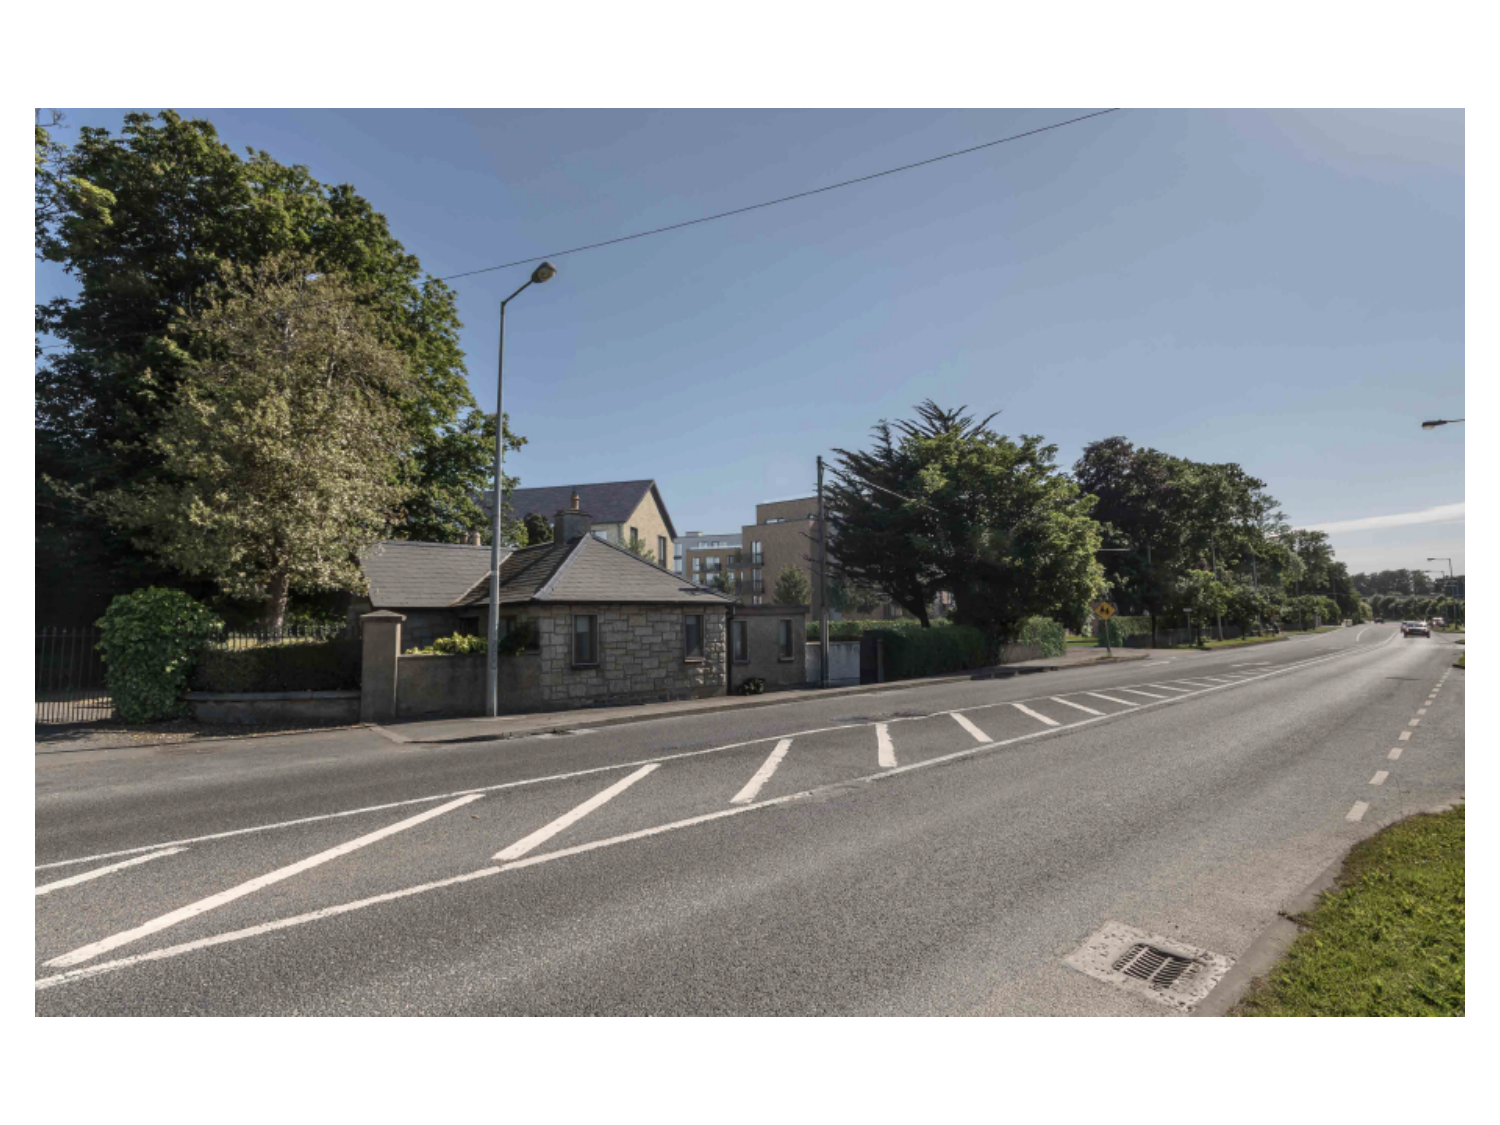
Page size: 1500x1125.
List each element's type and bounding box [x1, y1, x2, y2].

picture [35, 108, 1465, 1017]
